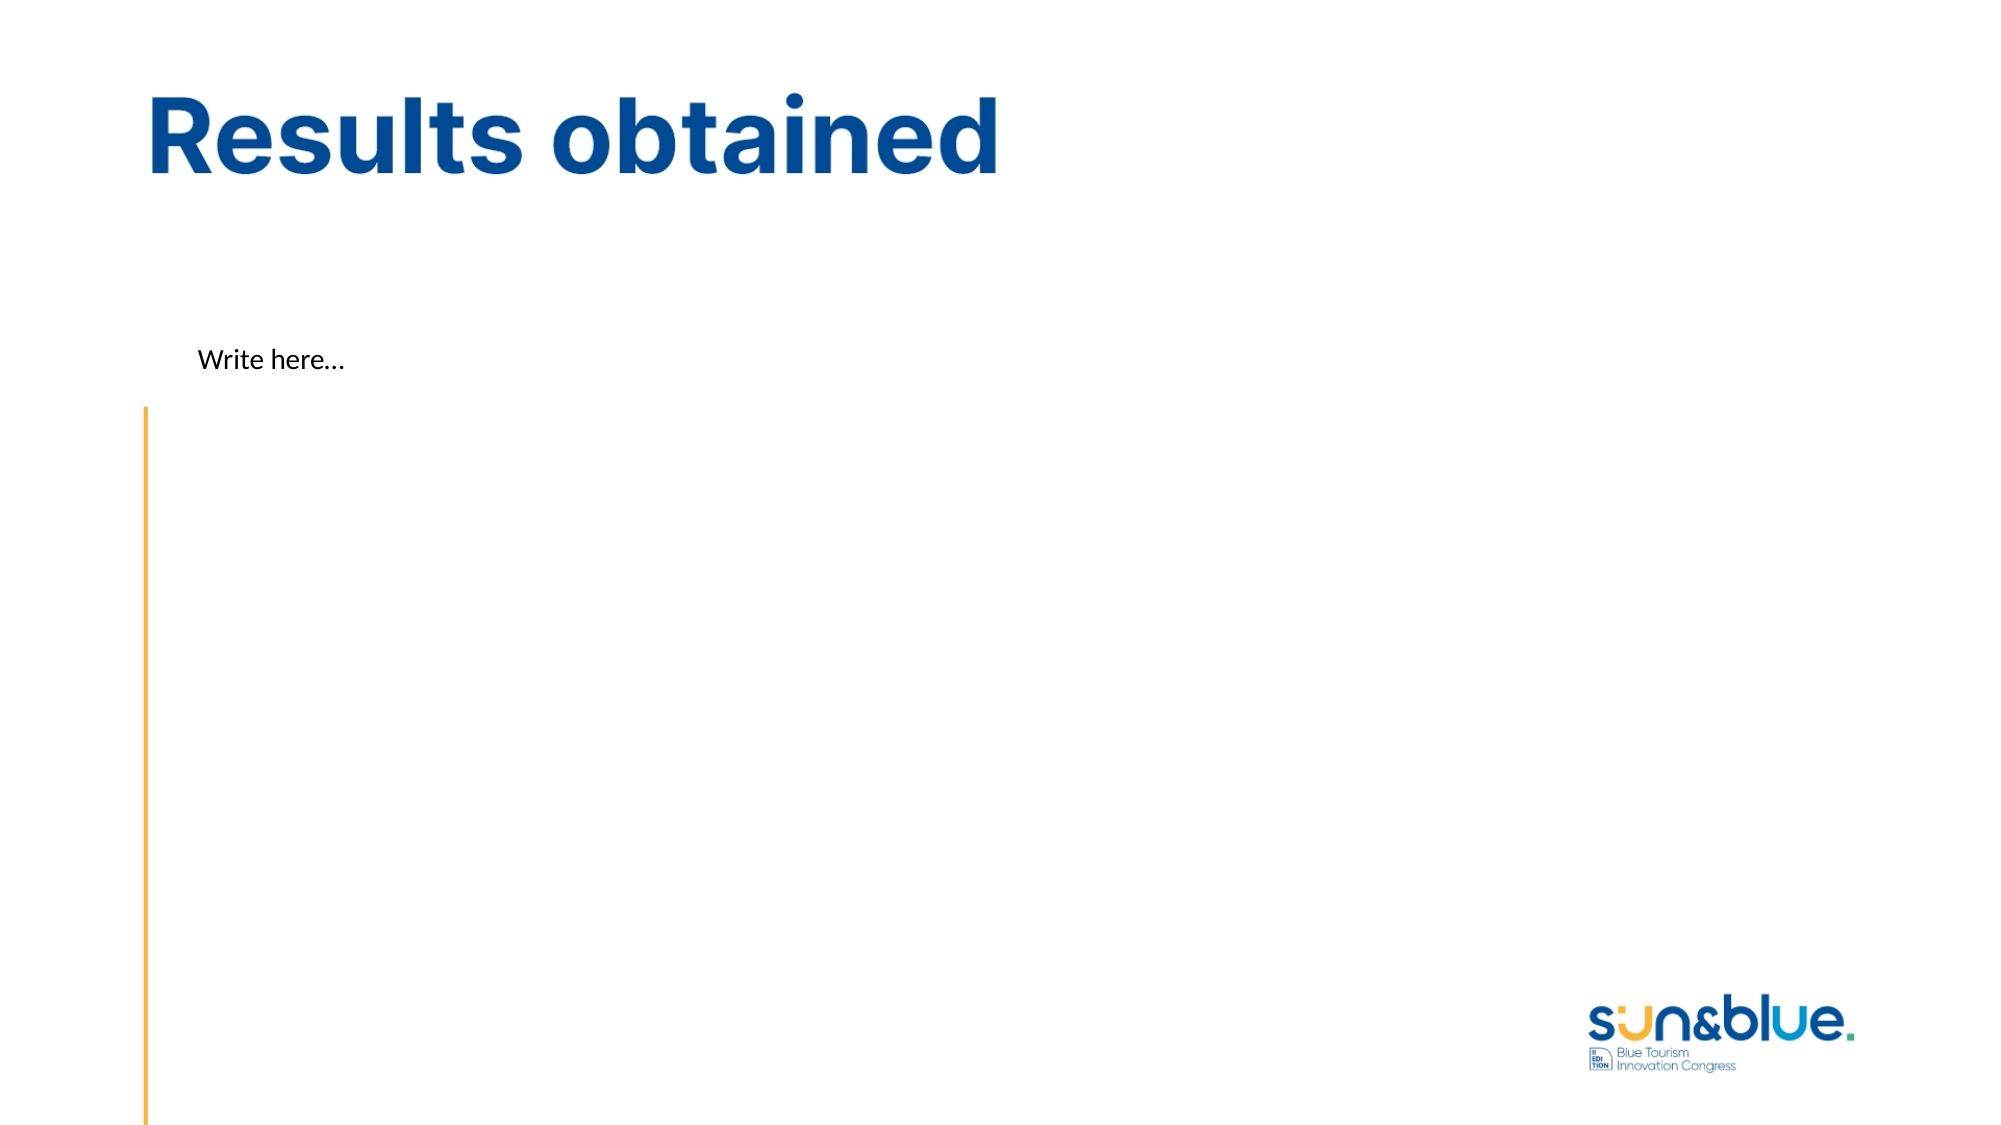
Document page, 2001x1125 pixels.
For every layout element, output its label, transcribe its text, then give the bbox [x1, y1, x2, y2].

picture [0, 0, 2000, 1125]
text_box Write here… [183, 332, 1643, 383]
